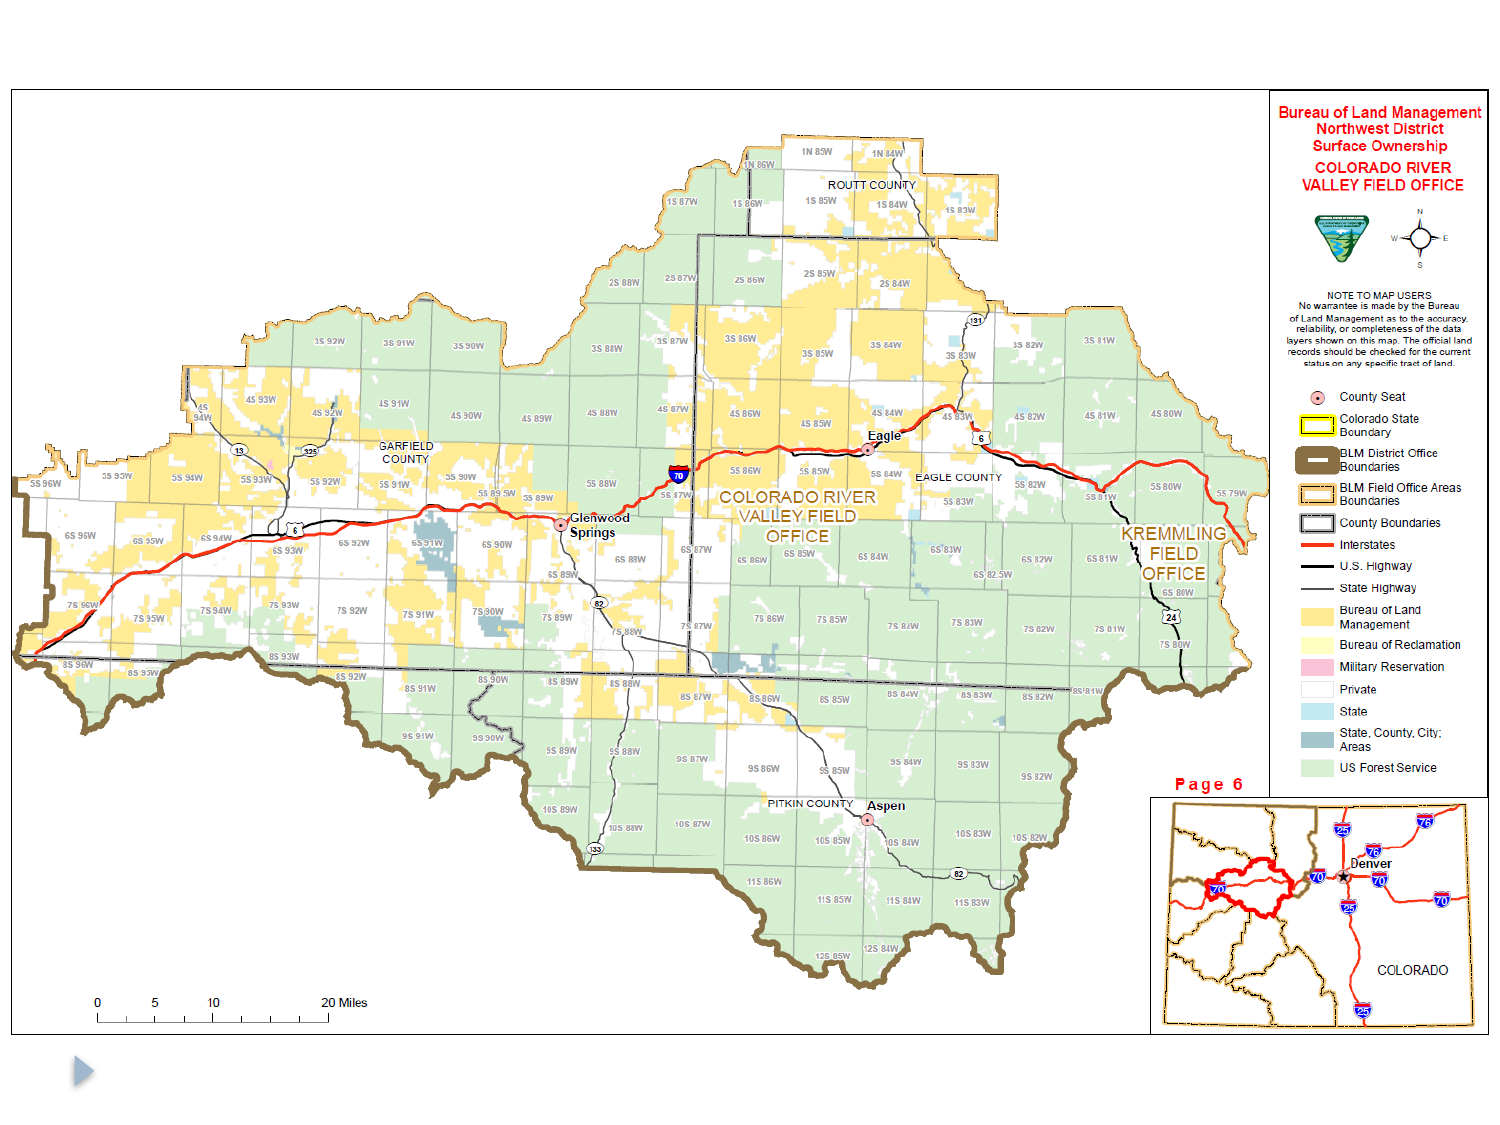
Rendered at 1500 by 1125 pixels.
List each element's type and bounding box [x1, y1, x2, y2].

picture [0, 81, 1500, 1044]
